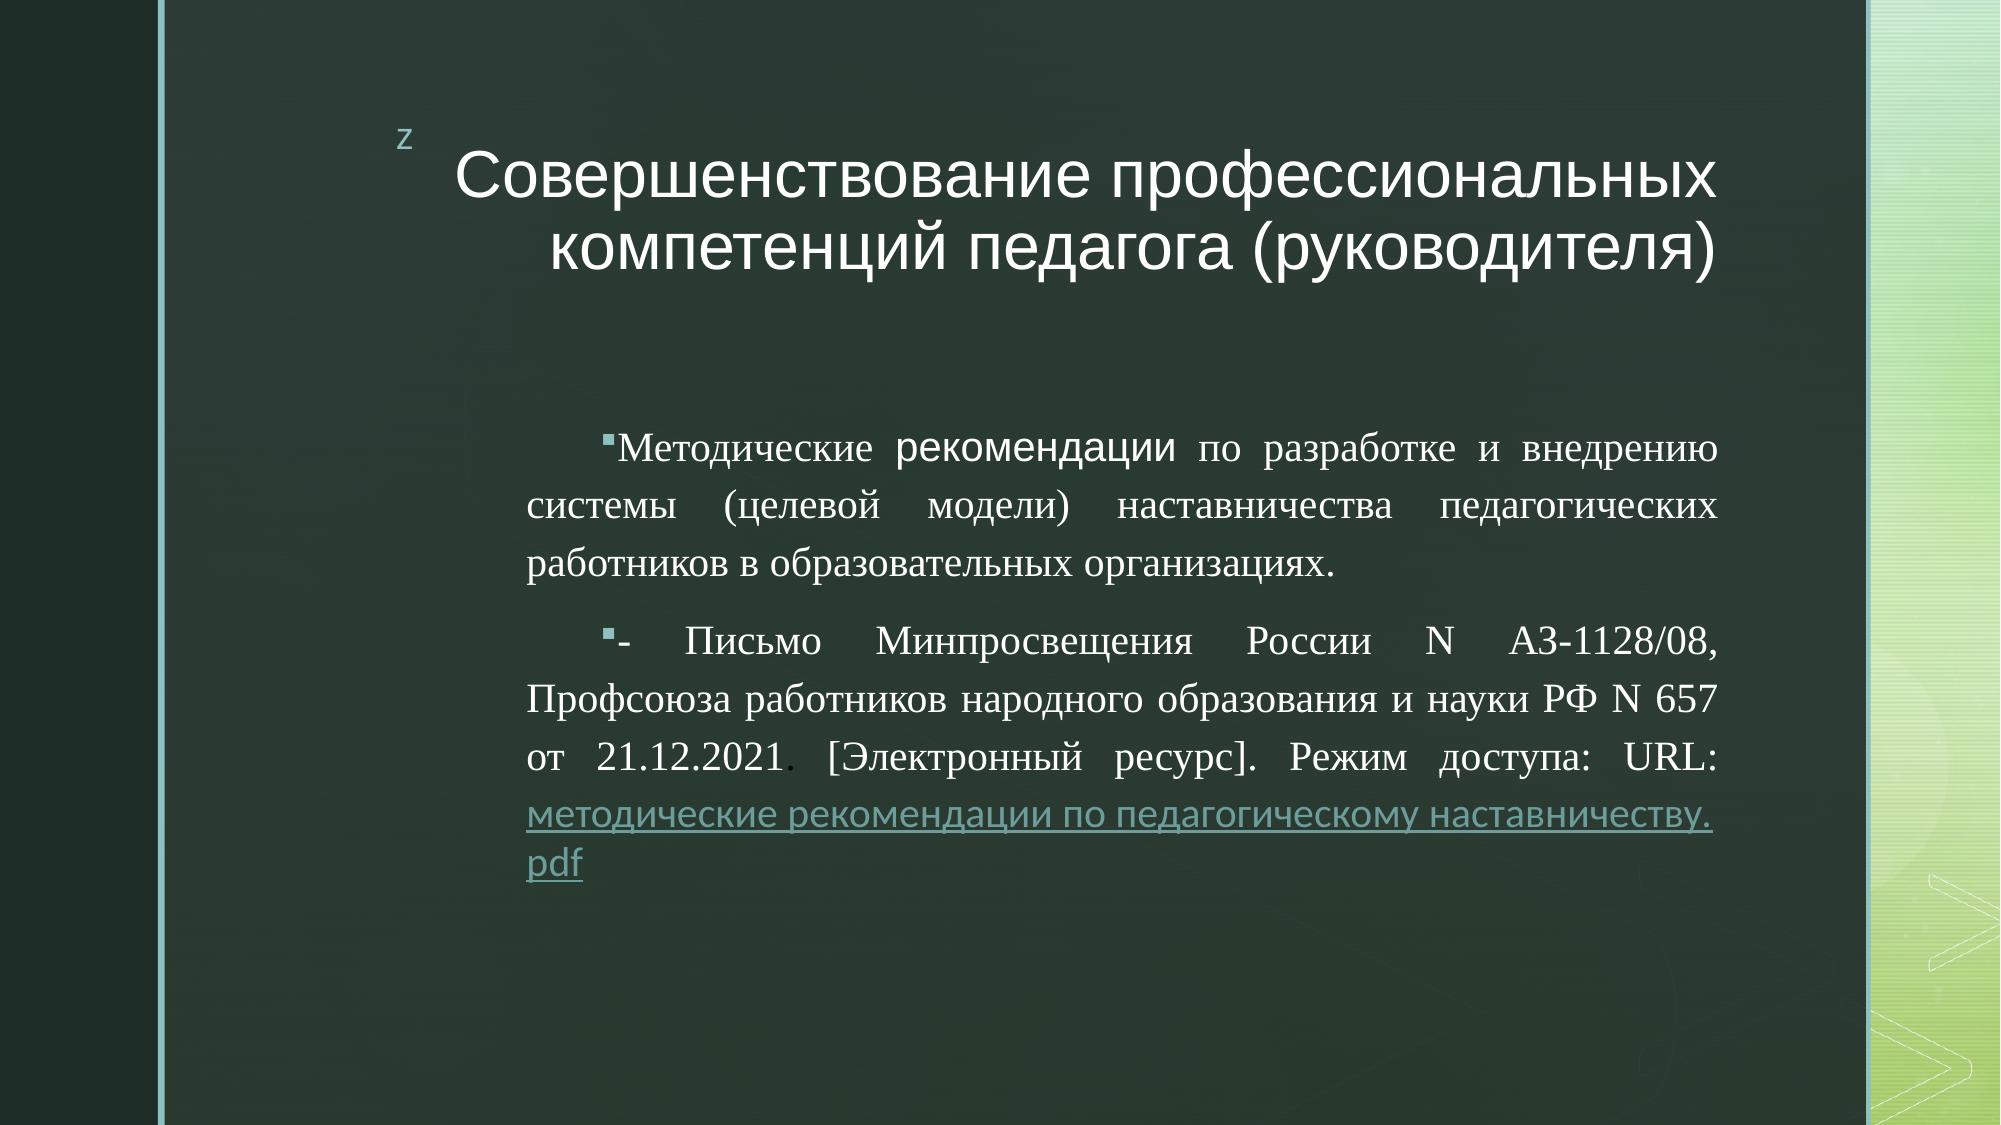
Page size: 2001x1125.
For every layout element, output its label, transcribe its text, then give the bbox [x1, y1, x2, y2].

list Методические рекомендации по разработке и внедрению системы (целевой модели) наставничества педагогических работников в образовательных организациях. - Письмо Минпросвещения России N АЗ-1128/08, Профсоюза работников народного образования и науки РФ N 657 от 21.12.2021. [Электронный ресурс]. Режим доступа: URL: методические рекомендации по педагогическому наставничеству.pdf [454, 336, 1734, 993]
title Совершенствование профессиональных компетенций педагога (руководителя) [428, 132, 1734, 310]
picture [1871, 0, 2001, 1125]
